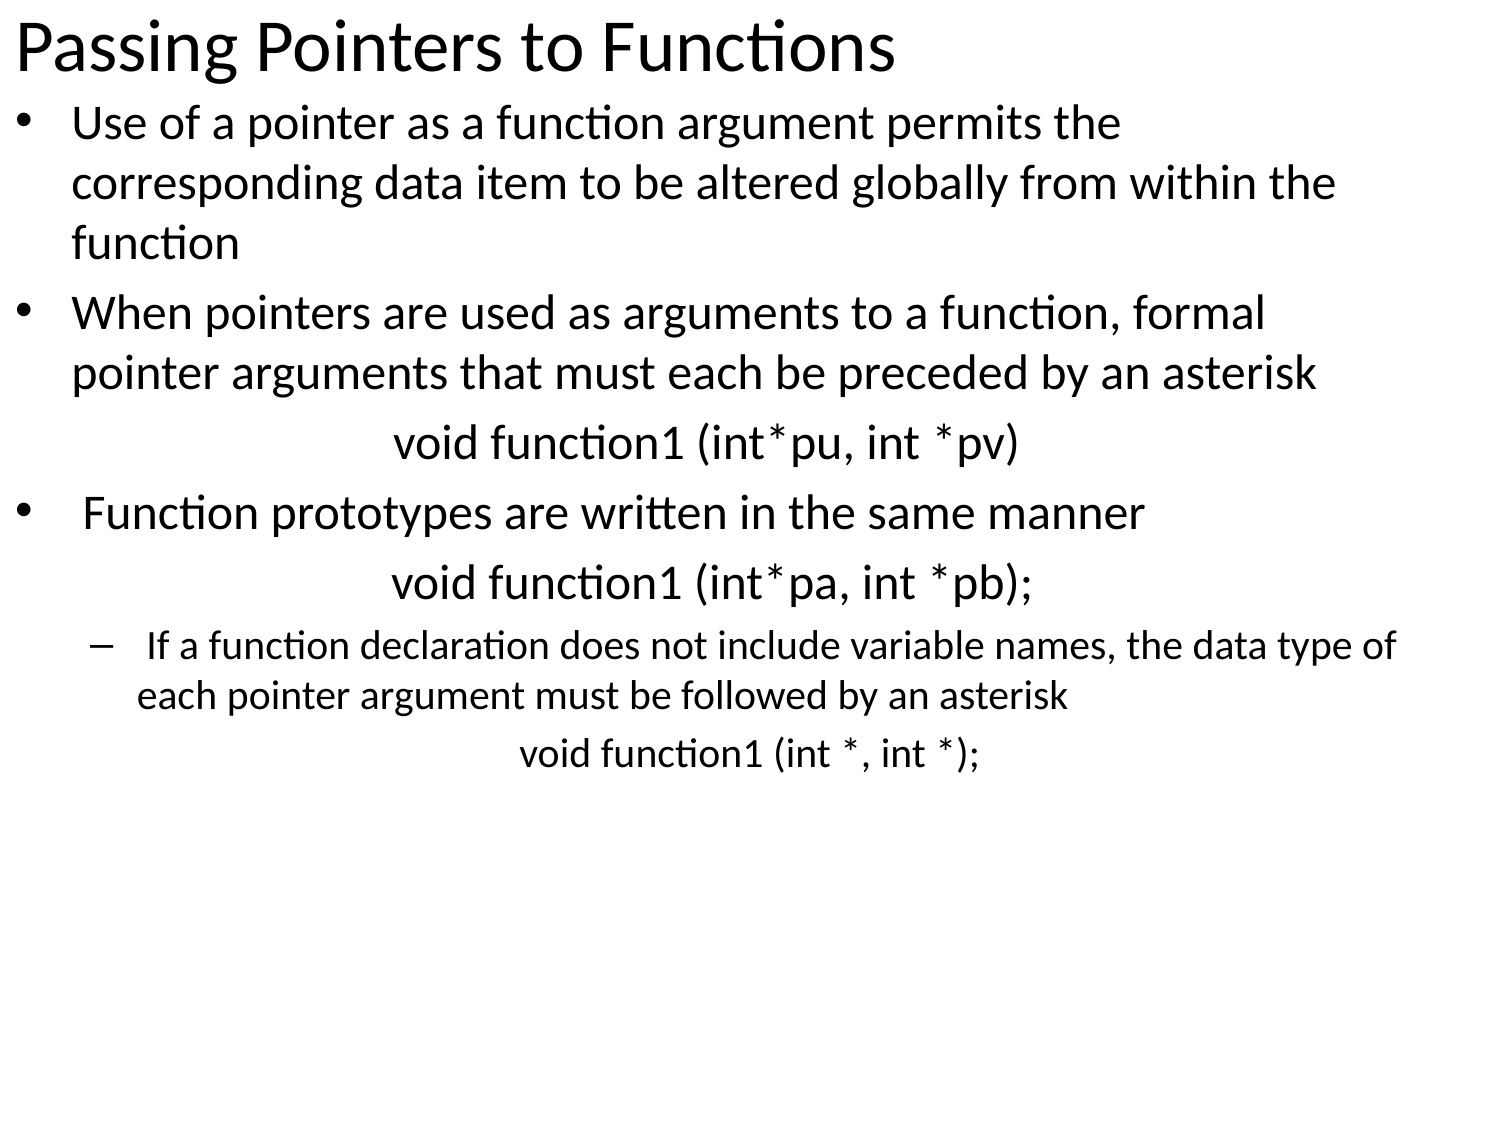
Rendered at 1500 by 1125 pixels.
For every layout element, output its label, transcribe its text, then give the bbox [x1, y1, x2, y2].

title Passing Pointers to Functions [0, 0, 1351, 81]
list Use of a pointer as a function argument permits the corresponding data item to be altered globally from within the function When pointers are used as arguments to a function, formal pointer arguments that must each be preceded by an asterisk void function1 (int*pu, int *pv) Function prototypes are written in the same manner void function1 (int*pa, int *pb); If a function declaration does not include variable names, the data type of each pointer argument must be followed by an asterisk void function1 (int *, int *); [0, 81, 1426, 1091]
